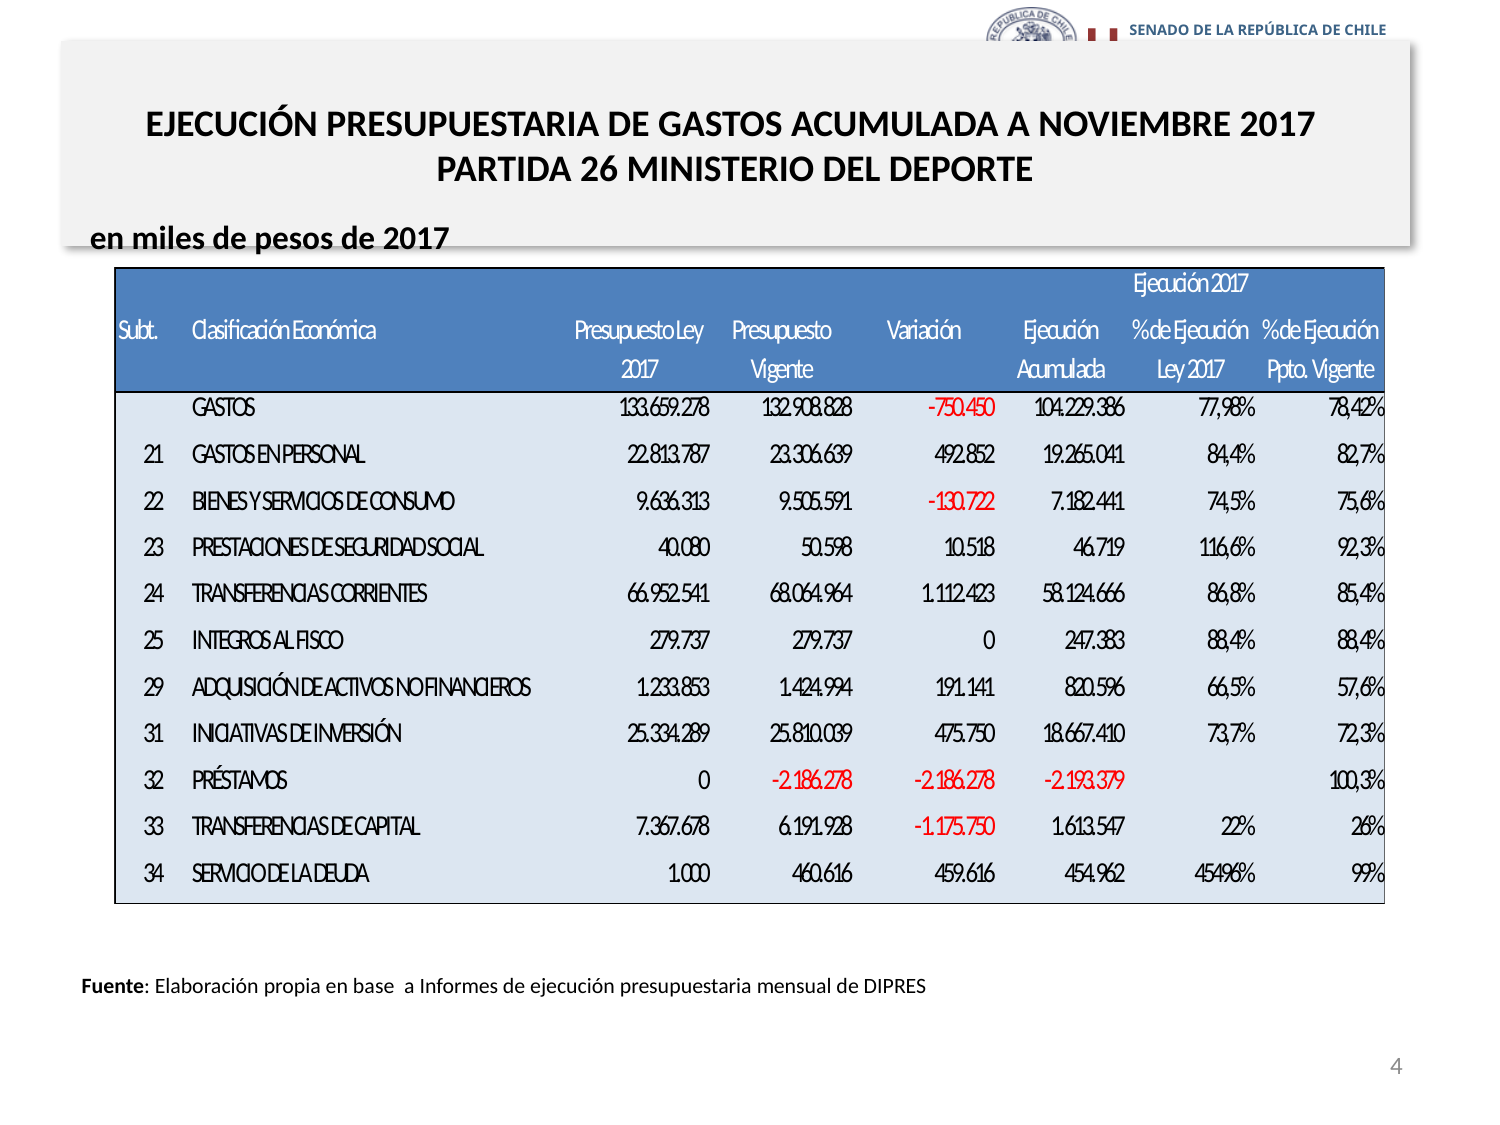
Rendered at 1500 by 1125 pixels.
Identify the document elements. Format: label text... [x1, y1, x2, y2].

picture [986, 7, 1079, 41]
slide_number 4 [1067, 1035, 1418, 1095]
footer Fuente: Elaboración propia en base a Informes de ejecución presupuestaria mensual de DIPRES [66, 964, 1446, 1012]
text_box en miles de pesos de 2017 [74, 208, 1425, 284]
title EJECUCIÓN PRESUPUESTARIA DE GASTOS ACUMULADA A NOVIEMBRE 2017 PARTIDA 26 MINISTERIO DEL DEPORTE [61, 41, 1409, 246]
picture [114, 266, 1386, 906]
